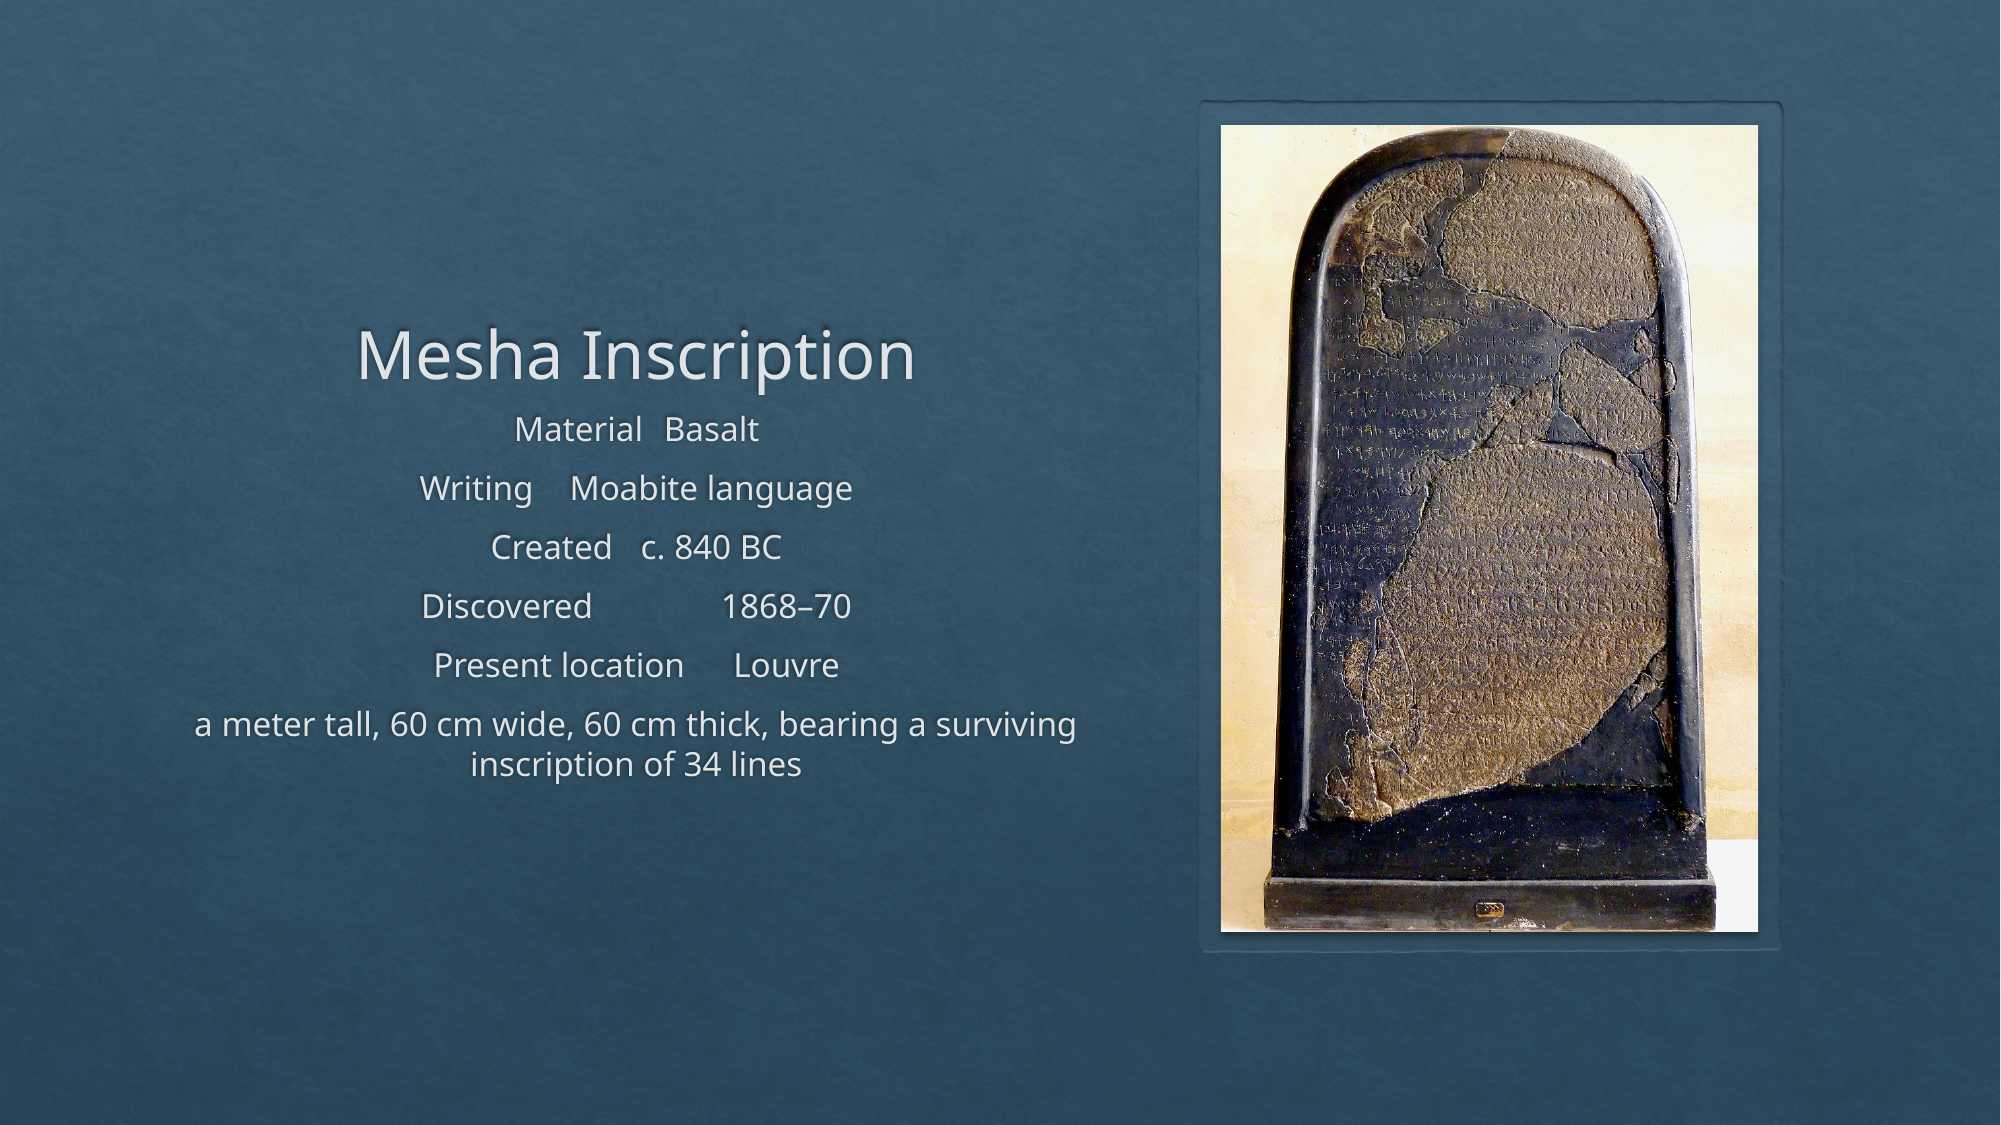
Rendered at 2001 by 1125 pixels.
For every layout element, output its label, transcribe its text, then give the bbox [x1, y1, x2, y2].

list Material Basalt Writing Moabite language Created c. 840 BC Discovered 1868–70 Present location Louvre a meter tall, 60 cm wide, 60 cm thick, bearing a surviving inscription of 34 lines [149, 400, 1124, 954]
picture [1196, 99, 1785, 954]
title Mesha Inscription [149, 100, 1124, 397]
